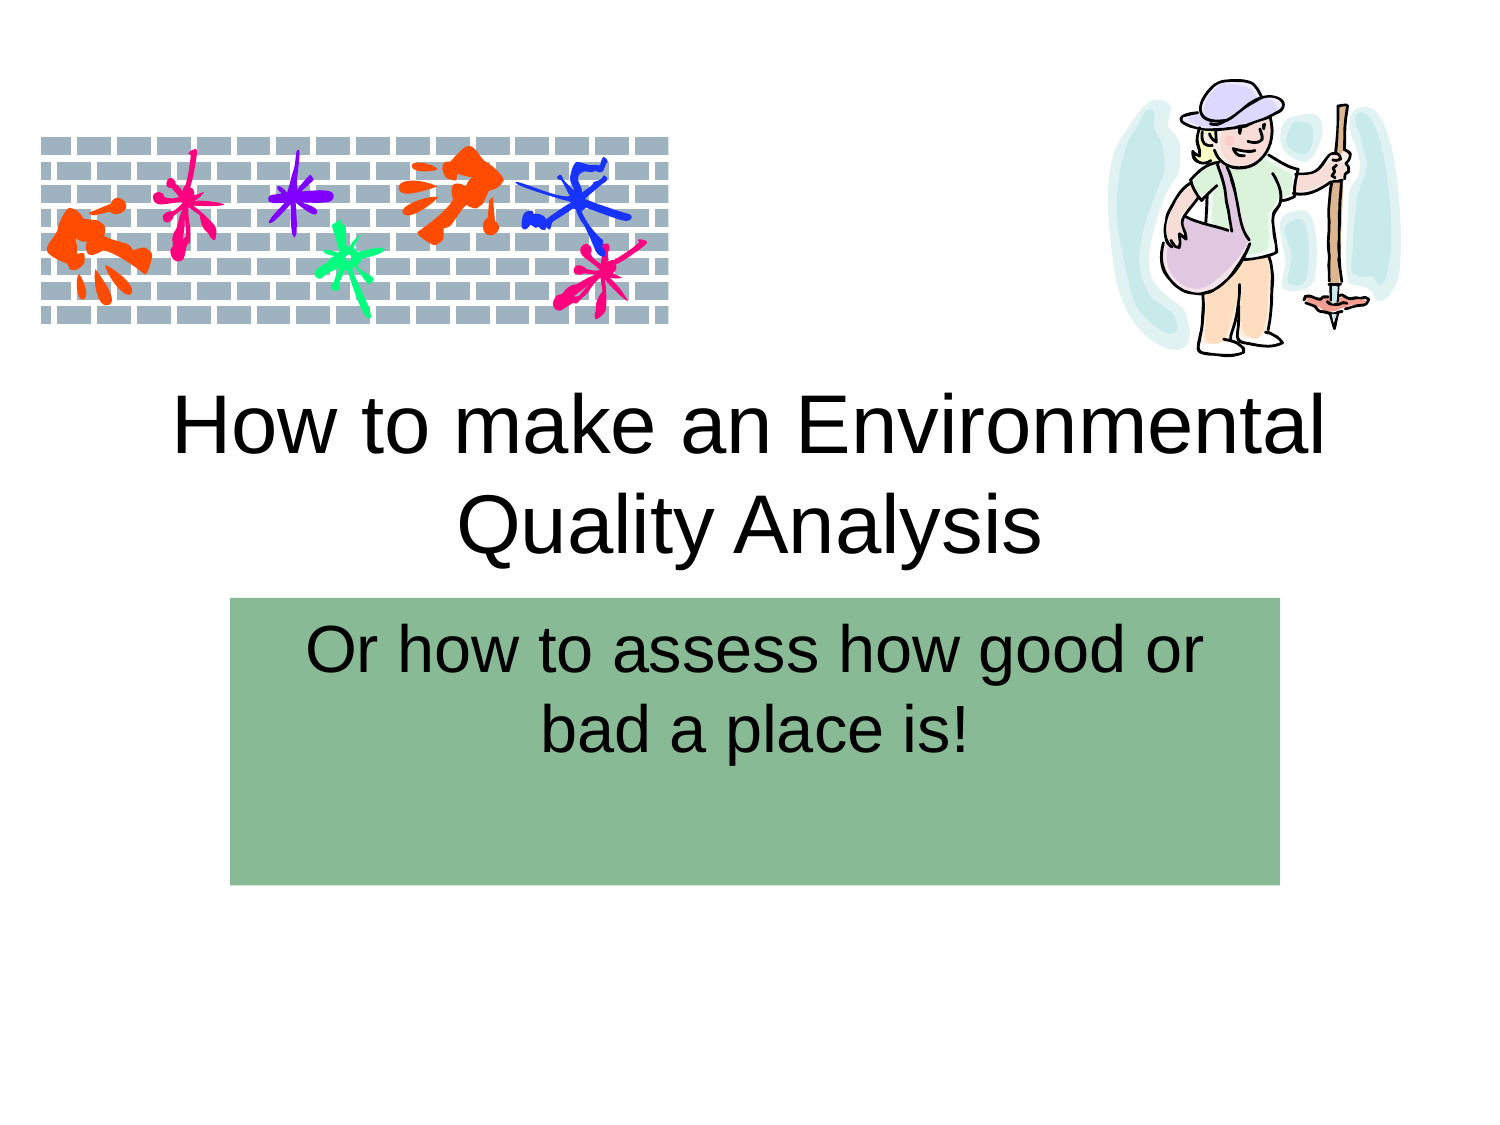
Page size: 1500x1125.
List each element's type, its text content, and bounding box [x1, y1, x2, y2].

subtitle Or how to assess how good or bad a place is! [230, 597, 1281, 886]
picture [40, 136, 669, 325]
picture [1104, 77, 1405, 358]
title How to make an Environmental Quality Analysis [112, 349, 1388, 591]
